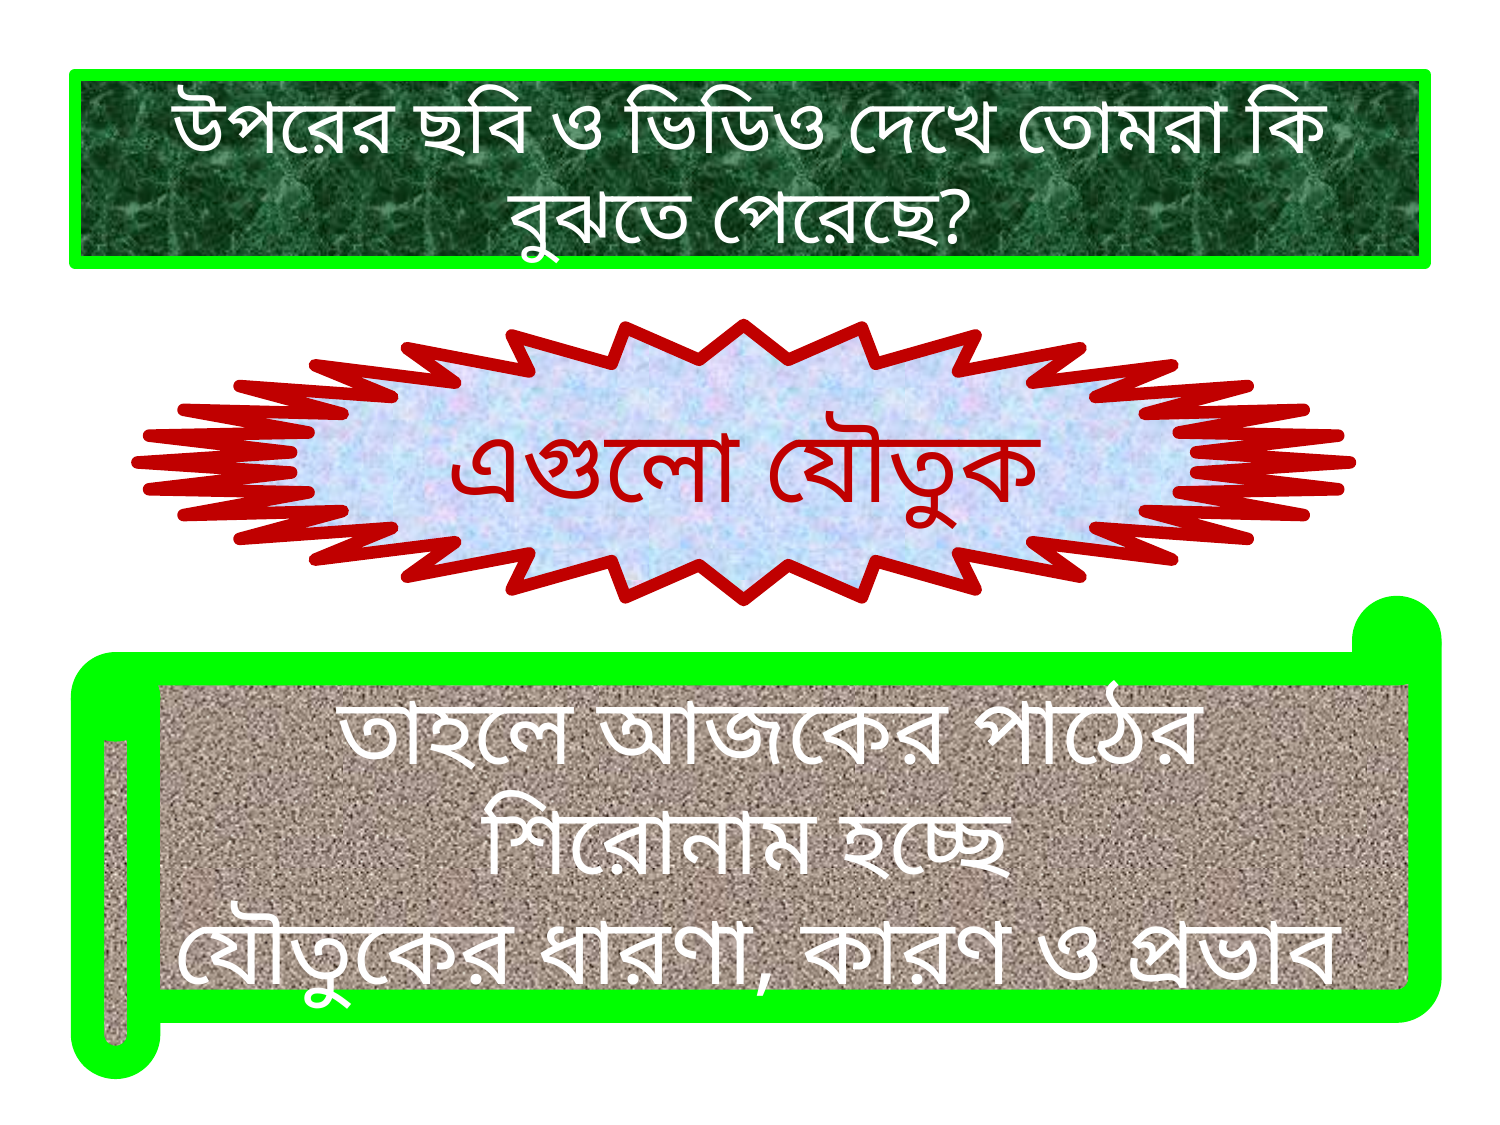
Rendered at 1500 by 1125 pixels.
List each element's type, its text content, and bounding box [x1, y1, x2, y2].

text_box উপরের ছবি ও ভিডিও দেখে তোমরা কি বুঝতে পেরেছে? [73, 73, 1427, 265]
text_box এগুলো যৌতুক [135, 323, 1353, 602]
text_box তাহলে আজকের পাঠের শিরোনাম হচ্ছে যৌতুকের ধারণা, কারণ ও প্রভাব [85, 610, 1428, 1065]
